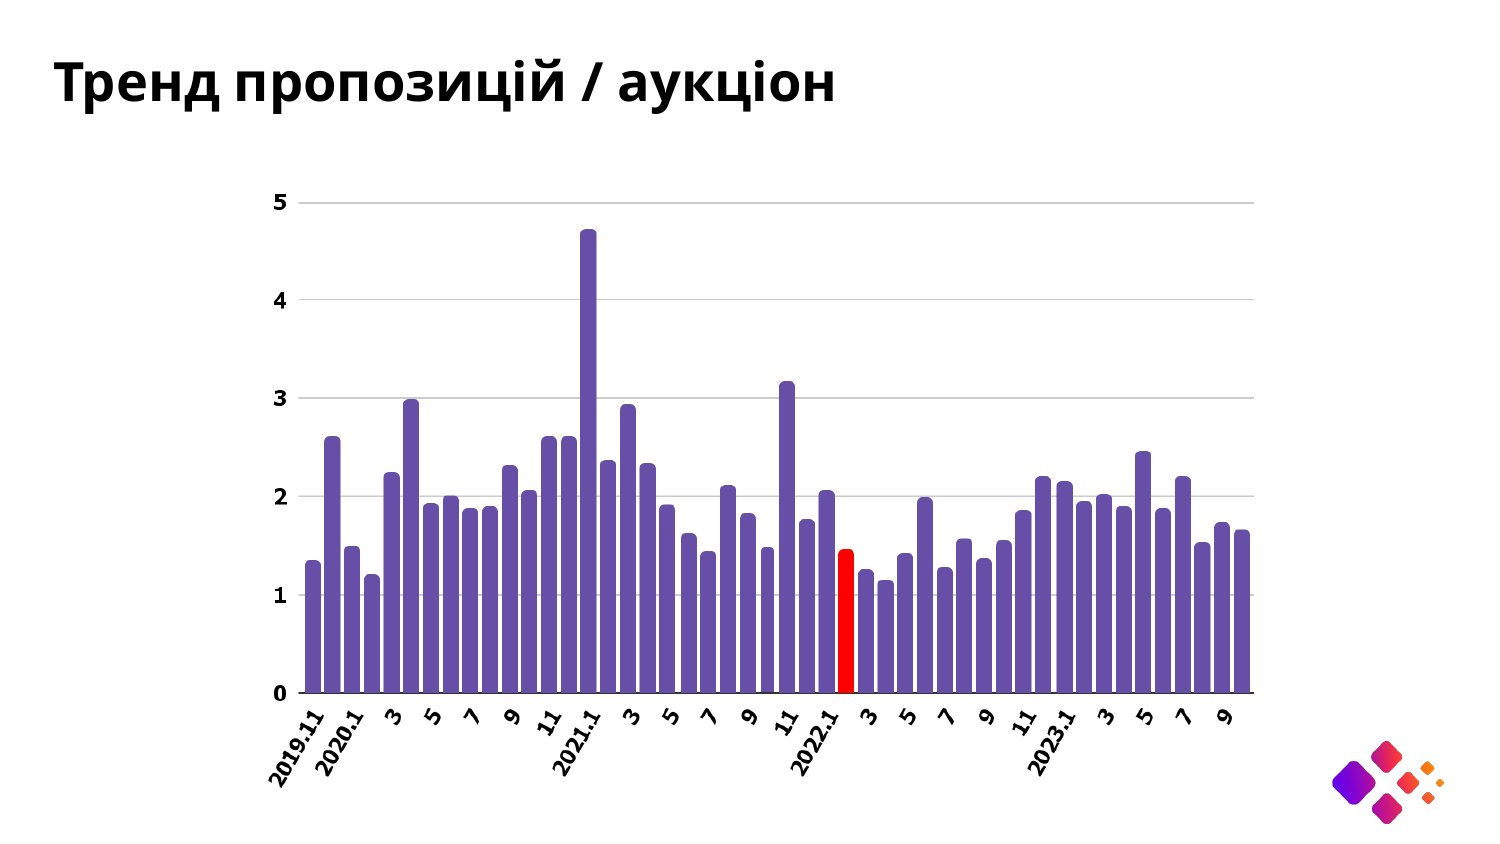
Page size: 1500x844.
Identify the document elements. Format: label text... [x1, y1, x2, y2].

picture [1332, 741, 1464, 824]
picture [213, 154, 1287, 819]
title Тренд пропозицій / аукціон [53, 47, 876, 131]
